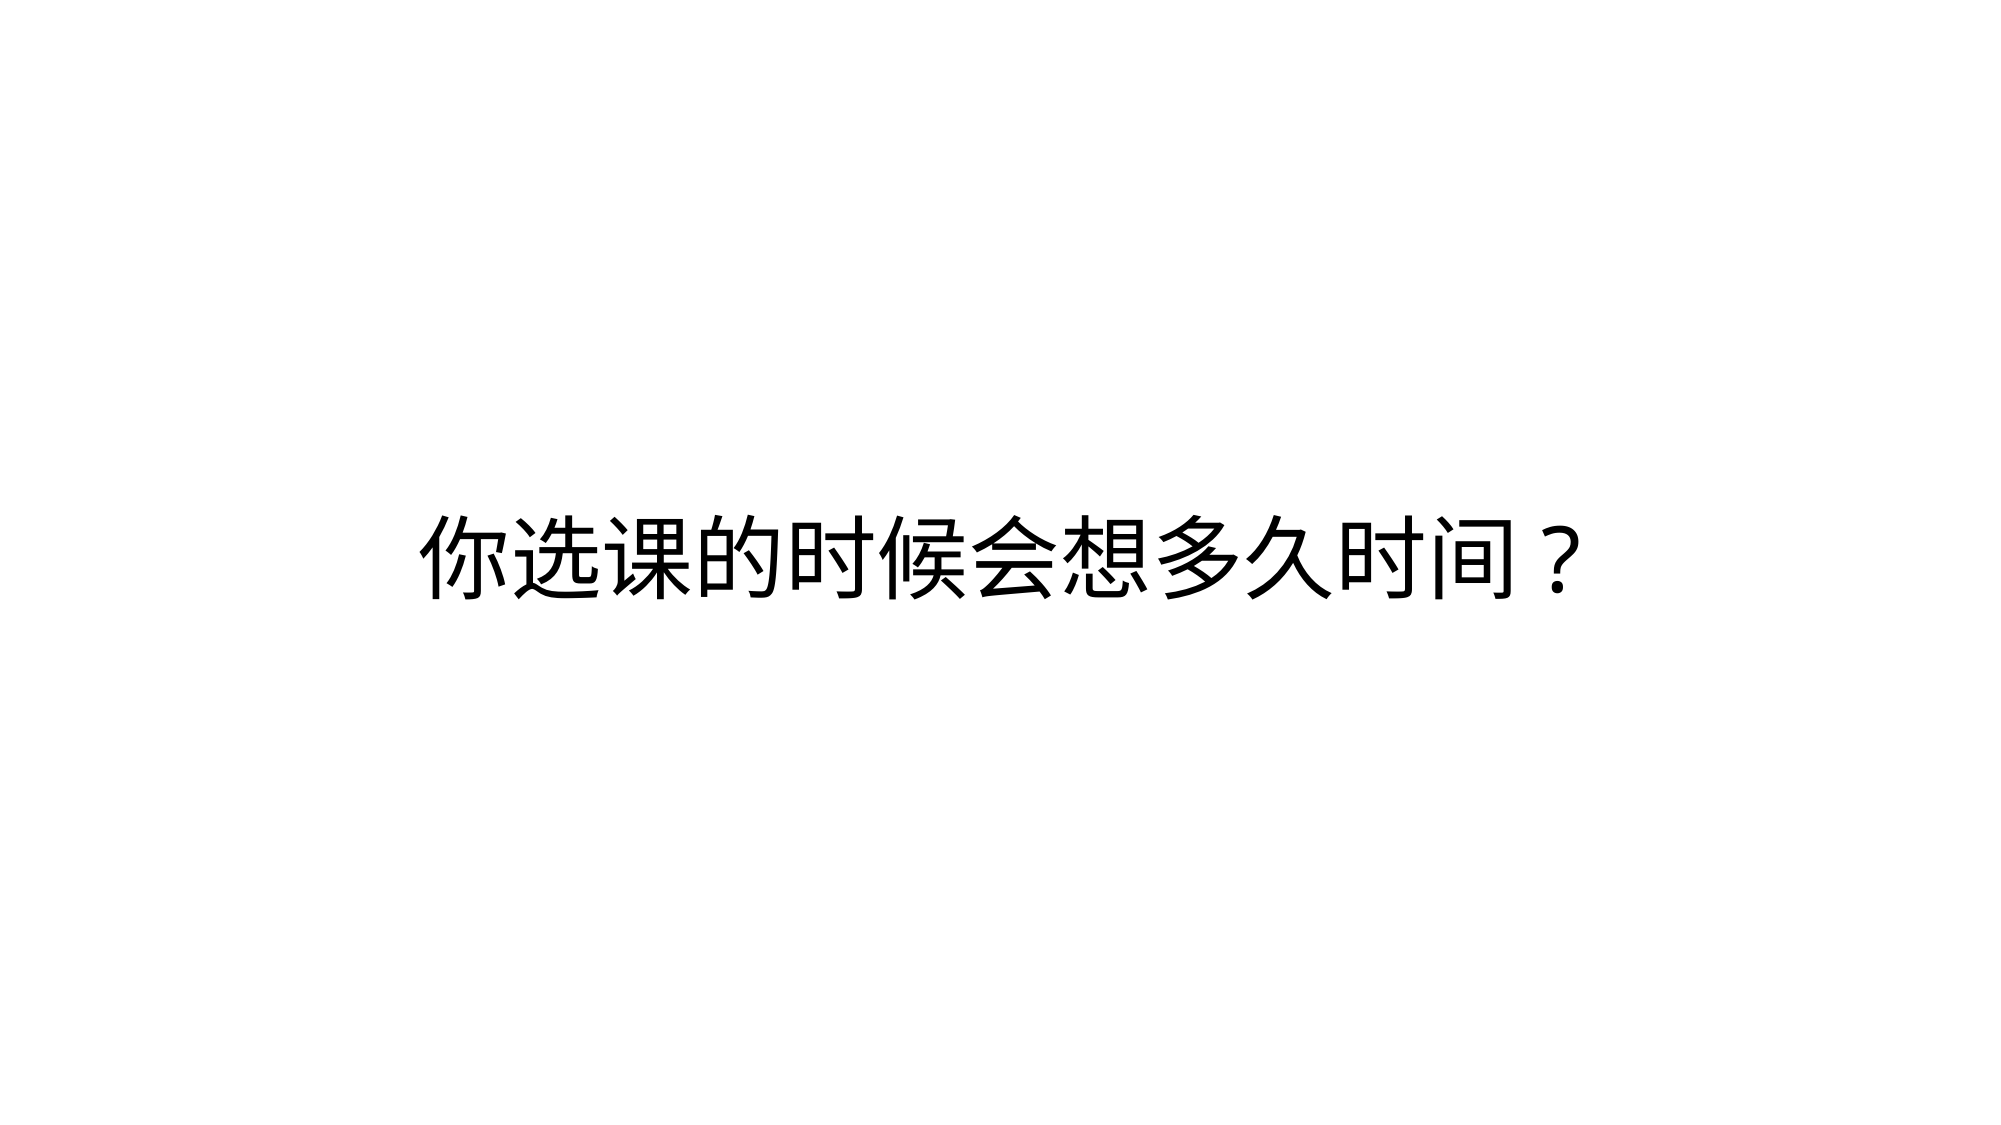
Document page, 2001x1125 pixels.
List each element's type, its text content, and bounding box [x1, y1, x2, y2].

title 你选课的时候会想多久时间? [137, 453, 1863, 672]
